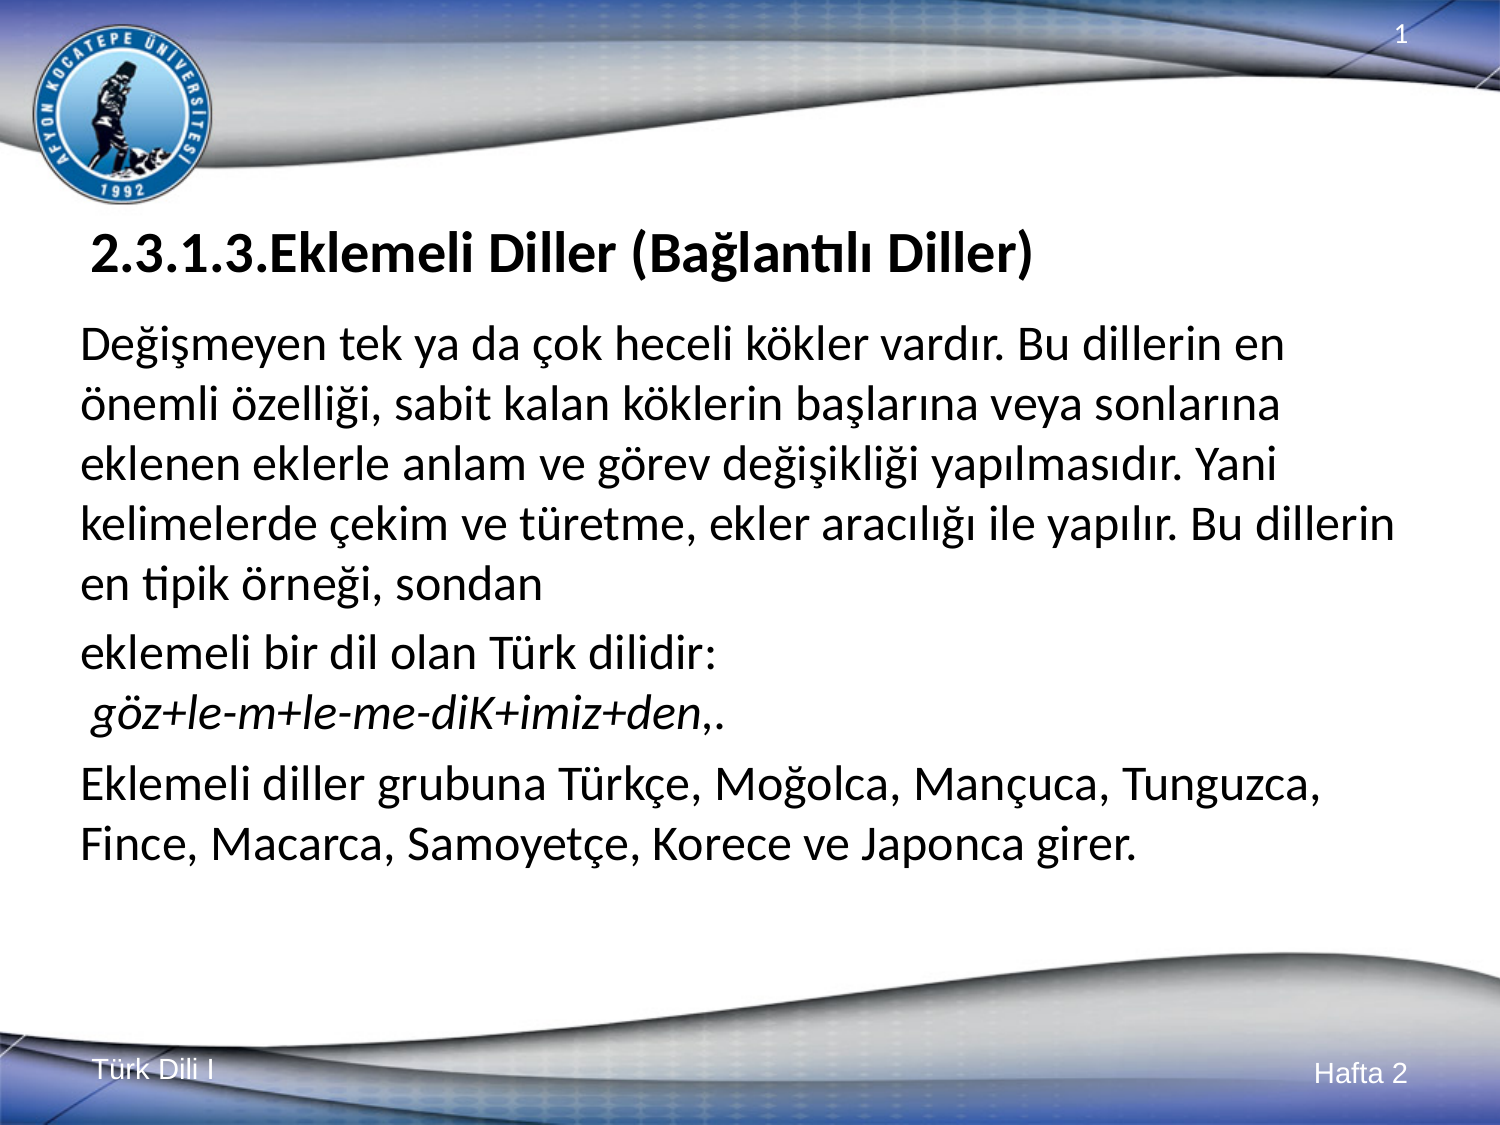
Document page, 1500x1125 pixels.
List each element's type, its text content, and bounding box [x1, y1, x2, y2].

list Değişmeyen tek ya da çok heceli kökler vardır. Bu dillerin en önemli özelliği, sabit kalan köklerin başlarına veya sonlarına eklenen eklerle anlam ve görev değişikliği yapılmasıdır. Yani kelimelerde çekim ve türetme, ekler aracılığı ile yapılır. Bu dillerin en tipik örneği, sondan eklemeli bir dil olan Türk dilidir: göz+le-m+le-me-diK+imiz+den,. Eklemeli diller grubuna Türkçe, Moğolca, Mançuca, Tunguzca, Fince, Macarca, Samoyetçe, Korece ve Japonca girer. [64, 302, 1426, 941]
picture [0, 0, 1500, 1125]
title 2.3.1.3.Eklemeli Diller (Bağlantılı Diller) [74, 196, 1365, 302]
